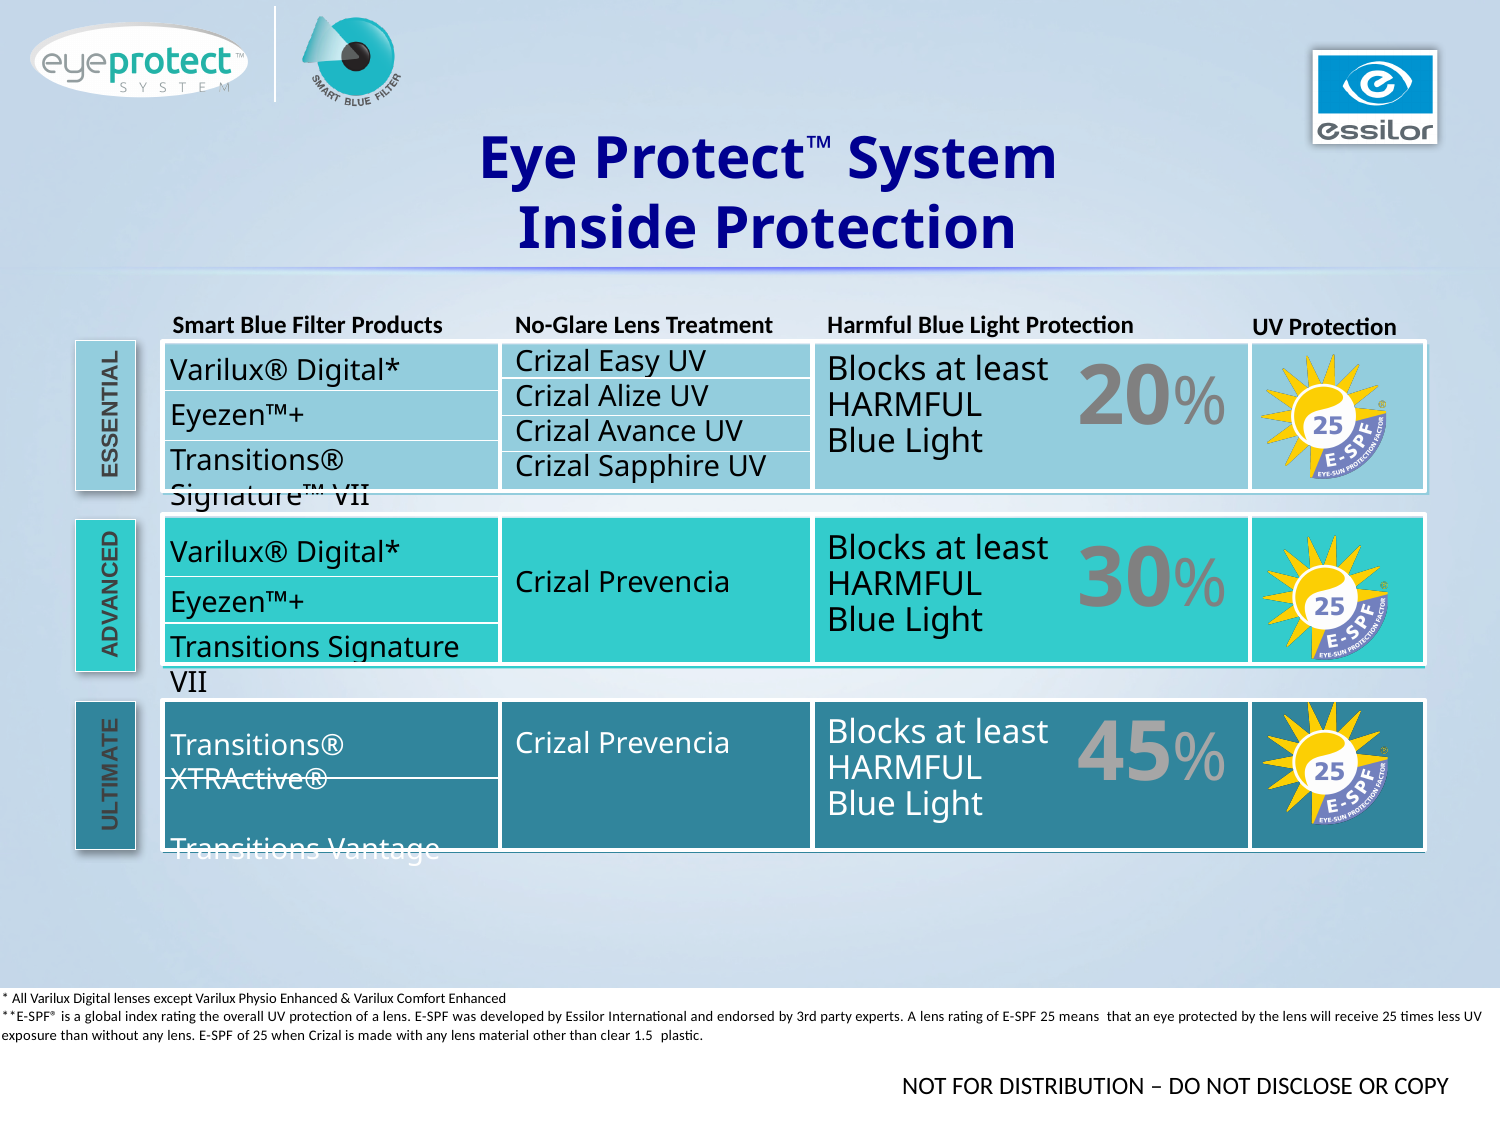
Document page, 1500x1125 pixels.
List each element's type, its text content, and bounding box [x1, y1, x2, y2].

text_box NOT FOR DISTRIBUTION – DO NOT DISCLOSE OR COPY [887, 1062, 1500, 1108]
picture [0, 0, 1500, 988]
text_box * All Varilux Digital lenses except Varilux Physio Enhanced & Varilux Comfort Enhanced **E-SPF® is a global index rating the overall UV protection of a lens. E-SPF was developed by Essilor International and endorsed by 3rd party experts. A lens rating of E-SPF 25 means that an eye protected by the lens will receive 25 times less UV exposure than without any lens. E-SPF of 25 when Crizal is made with any lens material other than clear 1.5 plastic. [0, 994, 1500, 1044]
text_box [50, 1044, 1500, 1121]
